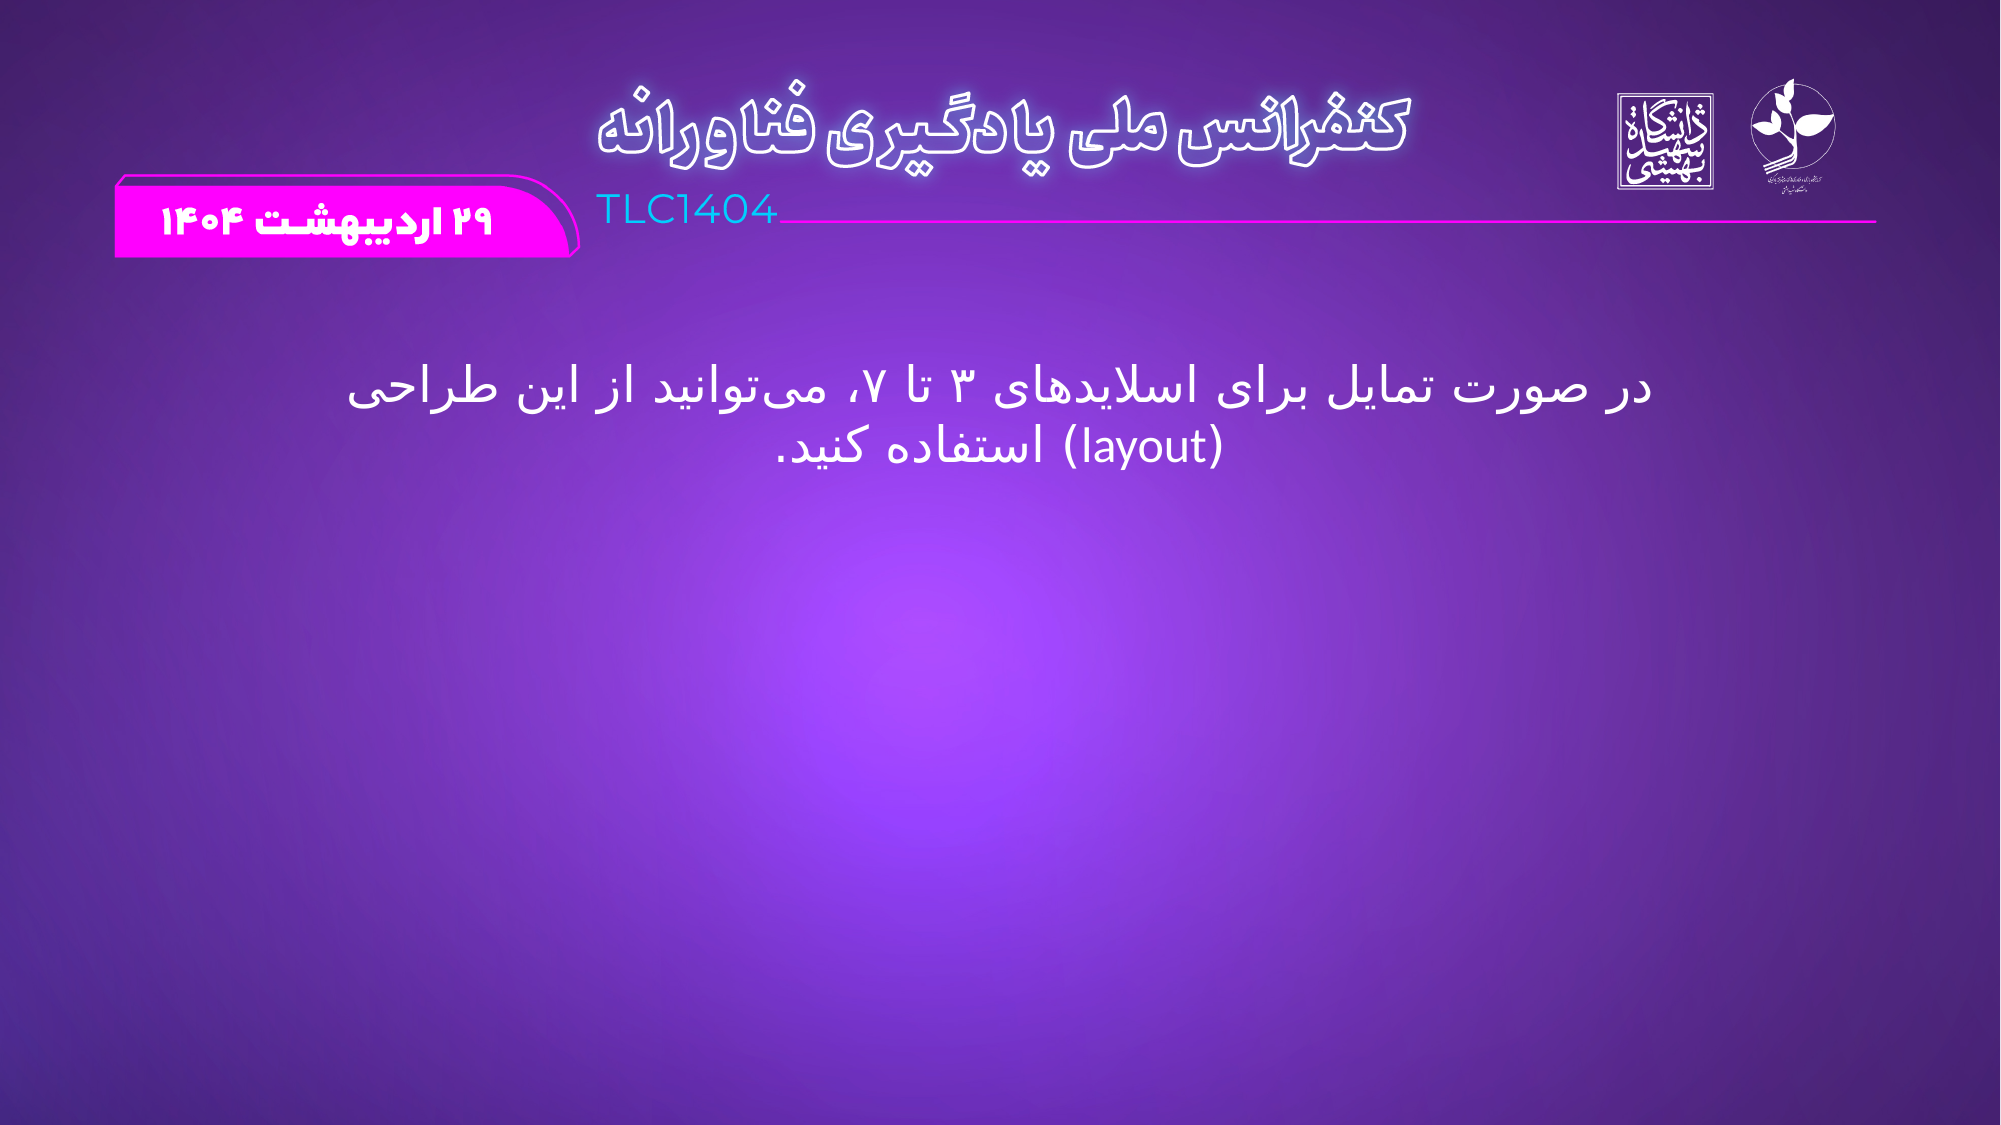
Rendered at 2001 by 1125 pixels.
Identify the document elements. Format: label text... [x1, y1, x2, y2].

text_box در صورت تمایل برای اسلاید‌های ۳ تا ۷، می‌توانید از این طراحی (layout) استفاده کنید. [282, 345, 1717, 480]
